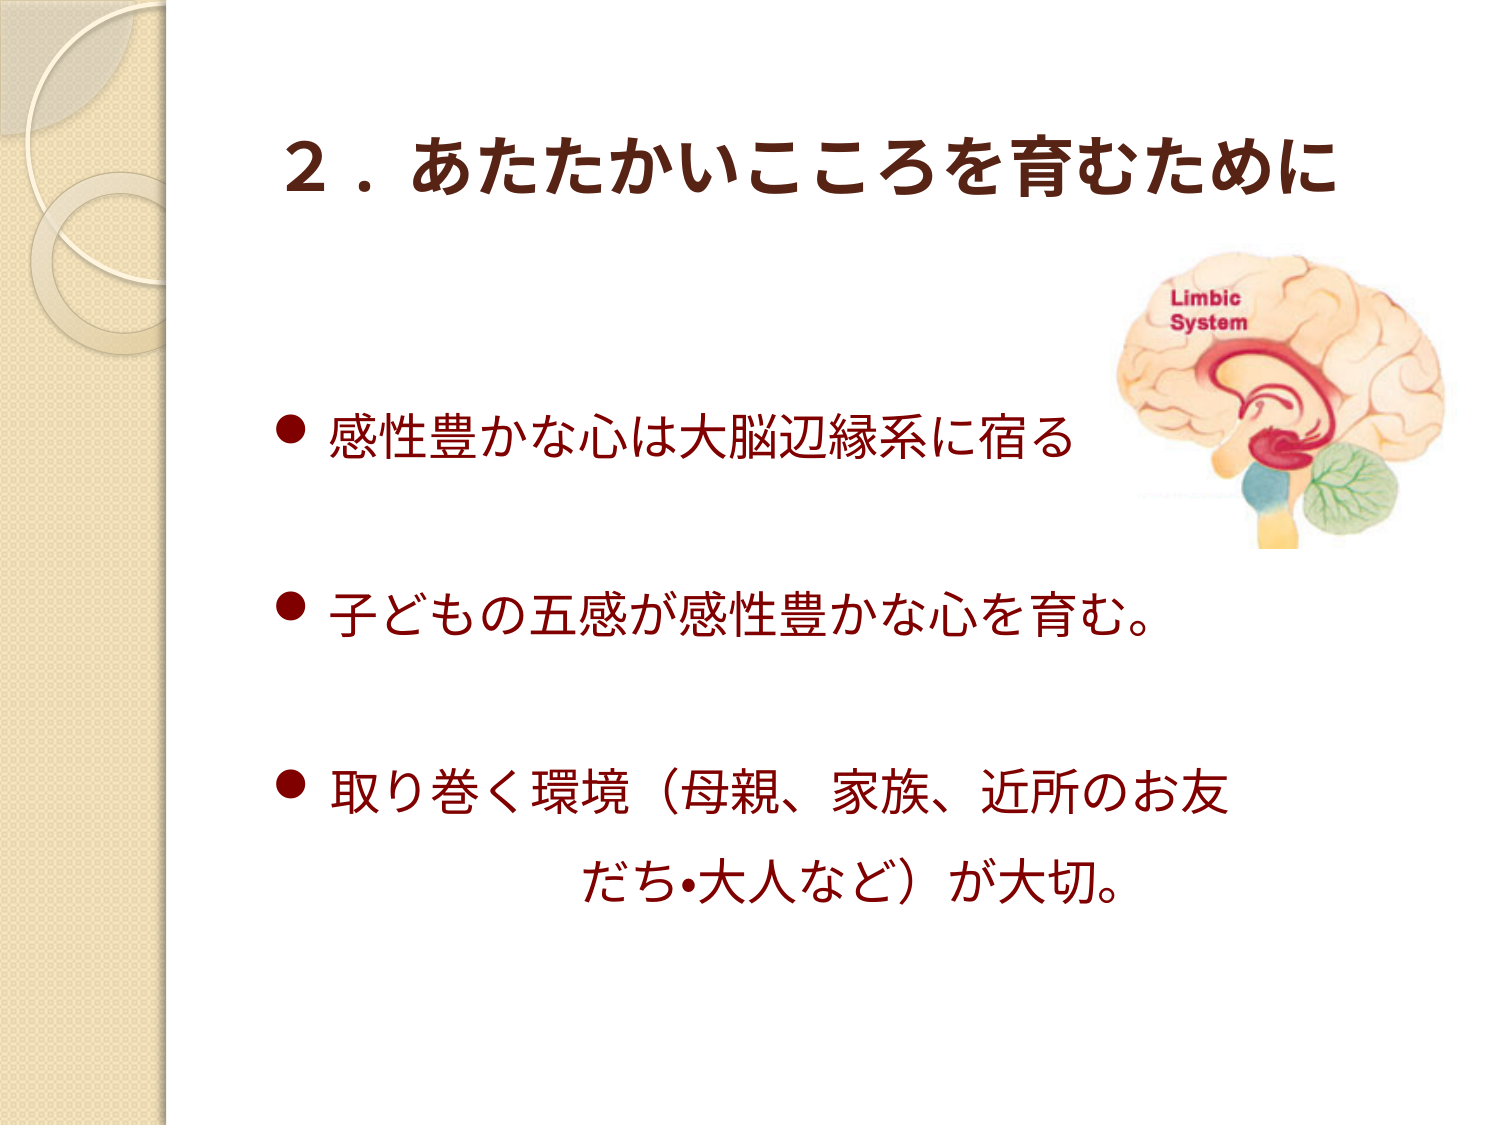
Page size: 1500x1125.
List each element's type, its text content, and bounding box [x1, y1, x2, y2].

text_box 感性豊かな心は大脳辺縁系に宿る 子どもの五感が感性豊かな心を育む。 取り巻く環境（母親、家族、近所のお友 だち・大人など）が大切。 [257, 368, 1284, 919]
picture [1110, 243, 1457, 549]
title ２. あたたかいこころを育むために [257, 85, 1358, 244]
